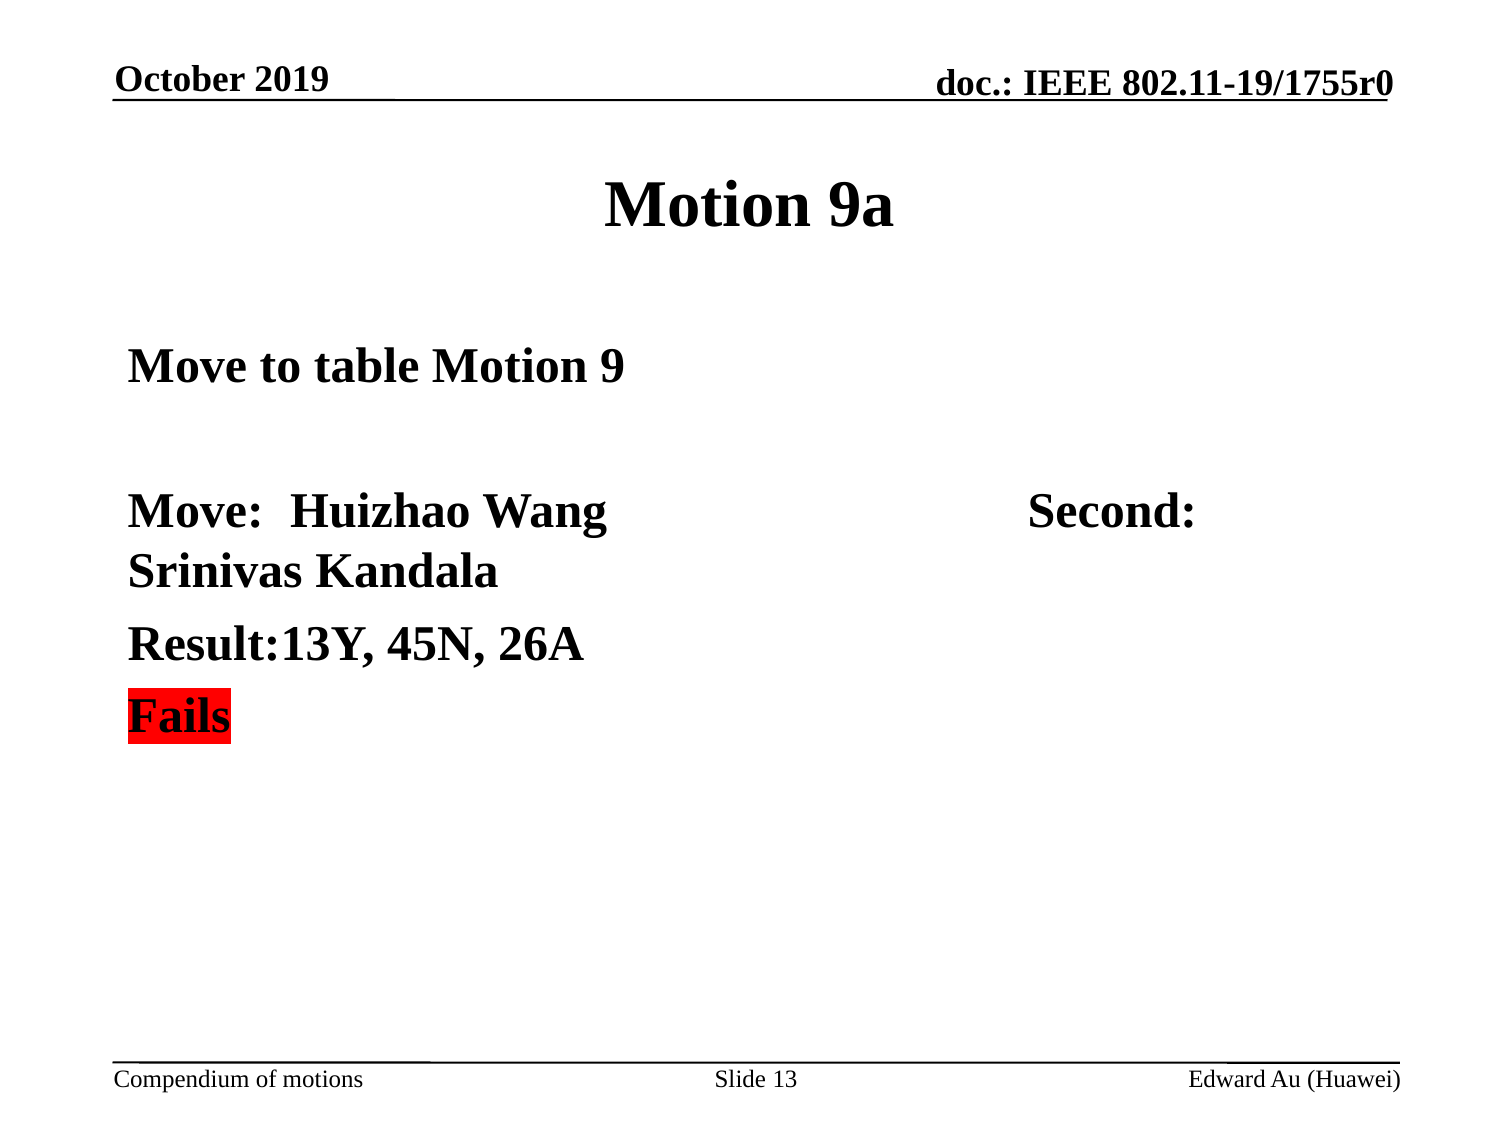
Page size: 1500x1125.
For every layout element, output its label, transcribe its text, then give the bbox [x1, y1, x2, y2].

footer Edward Au (Huawei) [878, 1061, 1402, 1093]
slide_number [114, 54, 423, 100]
title Motion 9a [112, 112, 1388, 288]
list Move to table Motion 9 Move: Huizhao Wang Second: Srinivas Kandala Result:13Y, 45N, 26A Fails [112, 324, 1388, 1000]
slide_number Slide 13 [712, 1061, 800, 1123]
